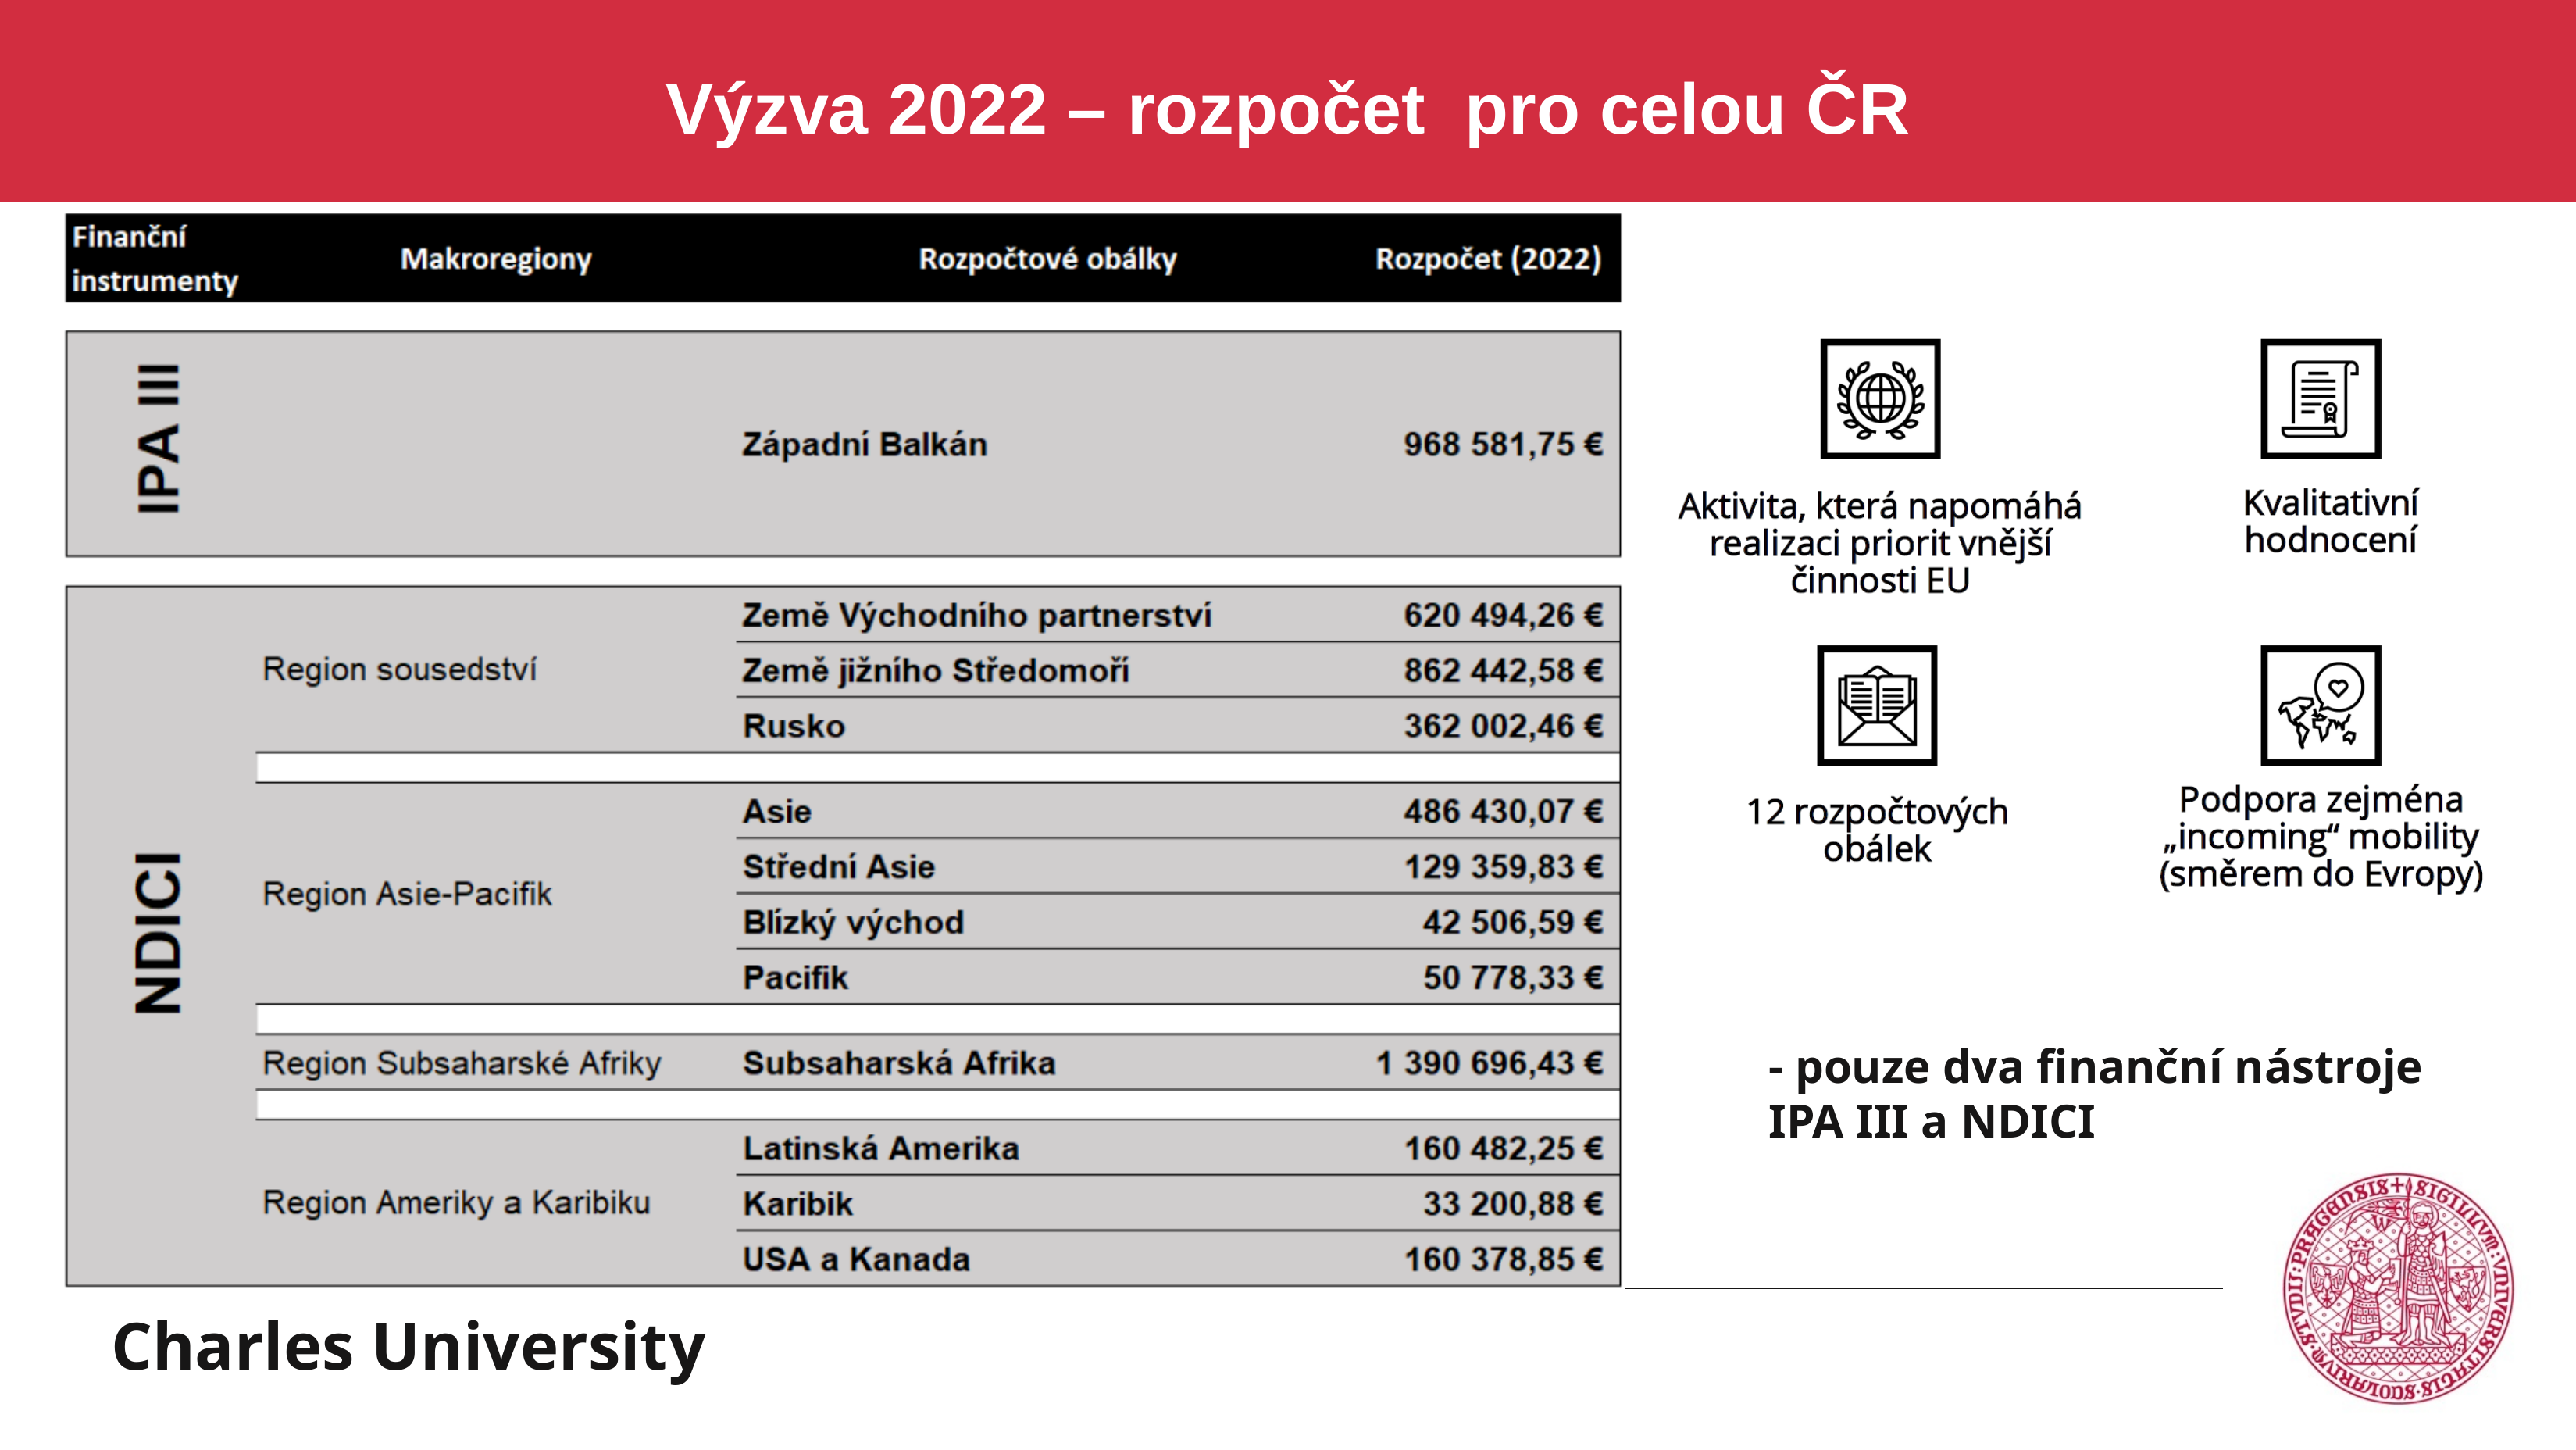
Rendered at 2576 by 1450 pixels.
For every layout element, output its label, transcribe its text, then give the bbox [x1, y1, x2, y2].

picture [61, 211, 1625, 1290]
picture [1661, 299, 2548, 916]
text_box - pouze dva finanční nástroje IPA III a NDICI [1757, 997, 2444, 1153]
picture [2223, 1155, 2574, 1422]
title Výzva 2022 – rozpočet pro celou ČR [646, 62, 2576, 195]
